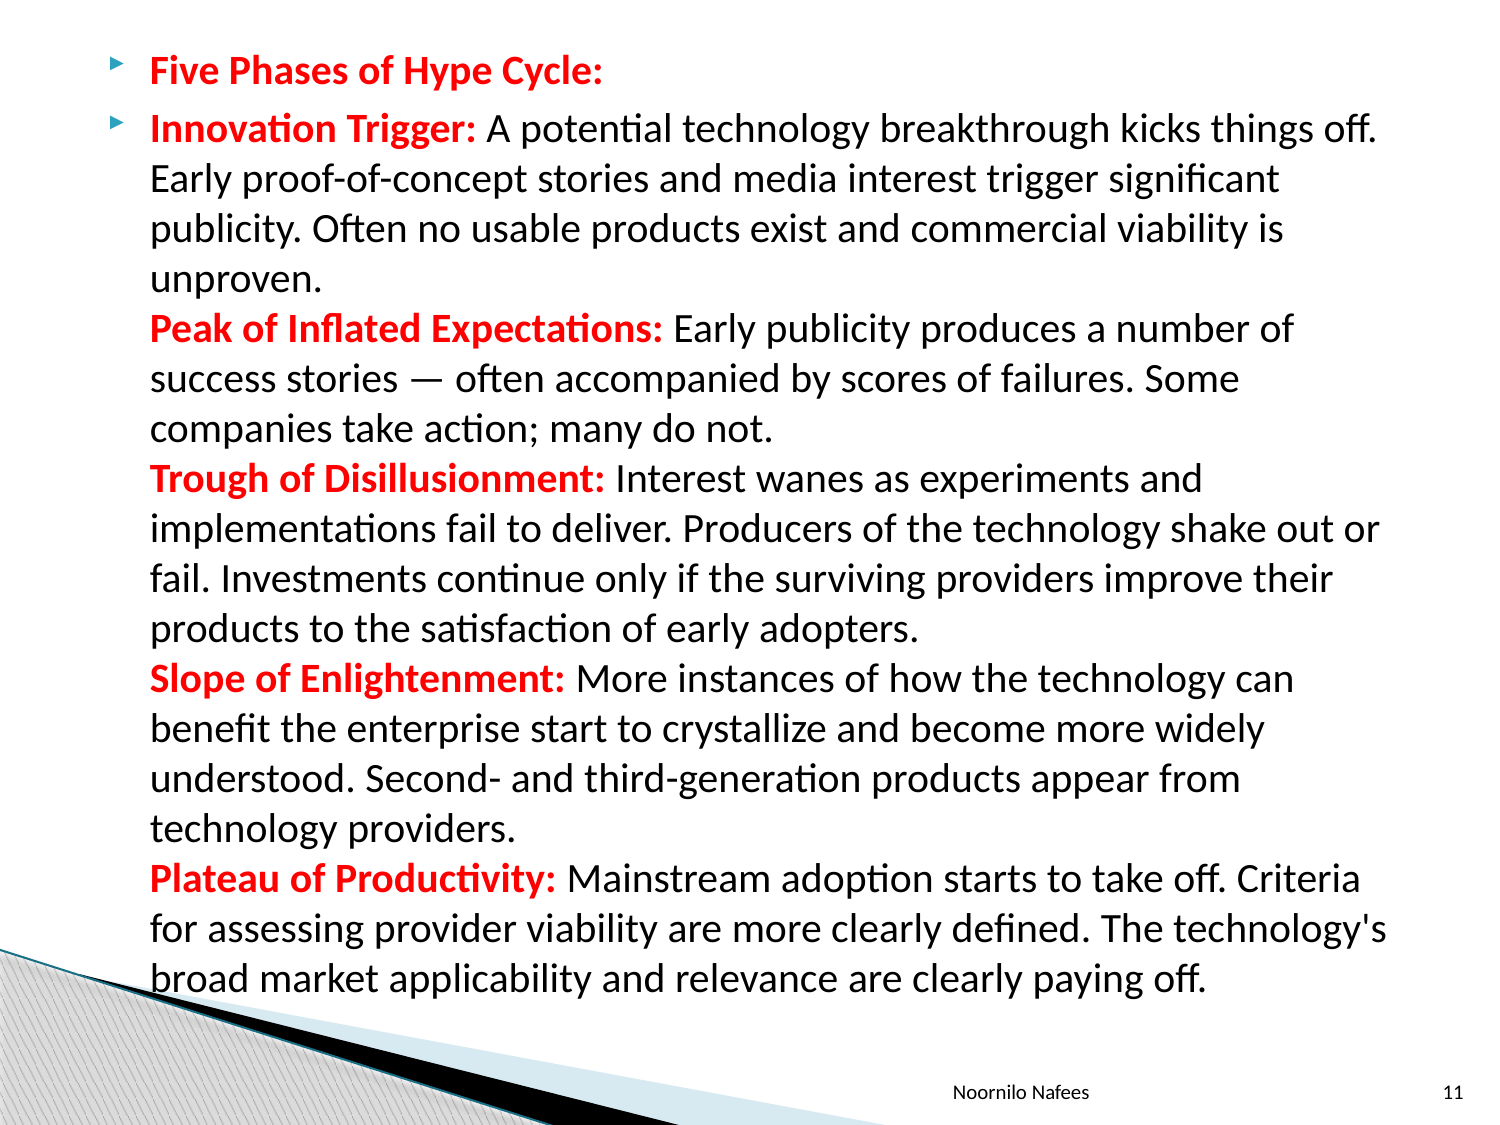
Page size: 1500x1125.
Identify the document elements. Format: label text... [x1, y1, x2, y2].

list Five Phases of Hype Cycle: Innovation Trigger: A potential technology breakthrough kicks things off. Early proof-of-concept stories and media interest trigger significant publicity. Often no usable products exist and commercial viability is unproven. Peak of Inflated Expectations: Early publicity produces a number of success stories — often accompanied by scores of failures. Some companies take action; many do not. Trough of Disillusionment: Interest wanes as experiments and implementations fail to deliver. Producers of the technology shake out or fail. Investments continue only if the surviving providers improve their products to the satisfaction of early adopters. Slope of Enlightenment: More instances of how the technology can benefit the enterprise start to crystallize and become more widely understood. Second- and third-generation products appear from technology providers. Plateau of Productivity: Mainstream adoption starts to take off. Criteria for assessing provider viability are more clearly defined. The technology's broad market applicability and relevance are clearly paying off. [75, 35, 1425, 1079]
slide_number 11 [1418, 1051, 1479, 1112]
footer Noornilo Nafees [718, 1051, 1105, 1112]
